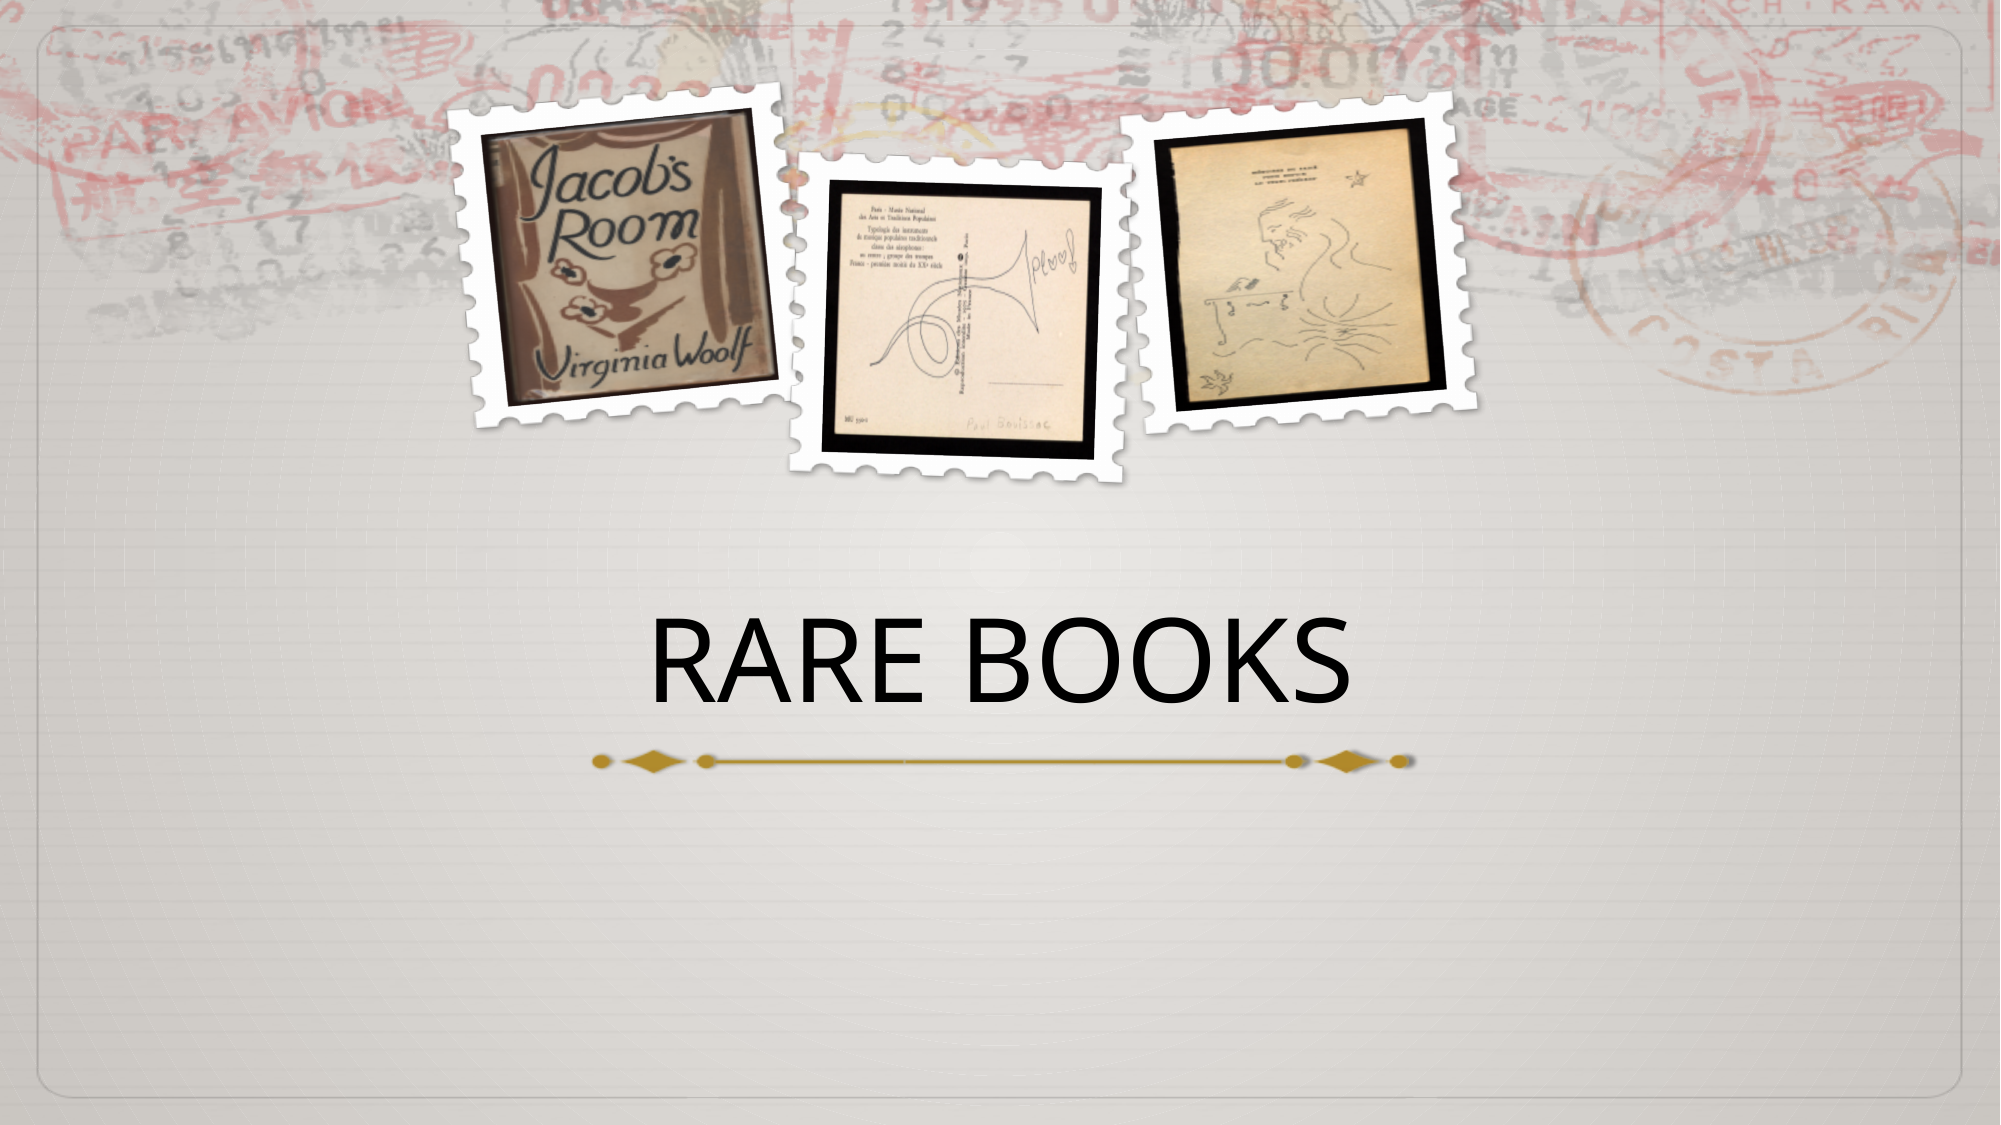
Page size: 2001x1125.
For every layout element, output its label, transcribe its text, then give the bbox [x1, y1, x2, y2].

title Rare Books [125, 337, 1875, 736]
picture [0, 0, 2000, 1125]
